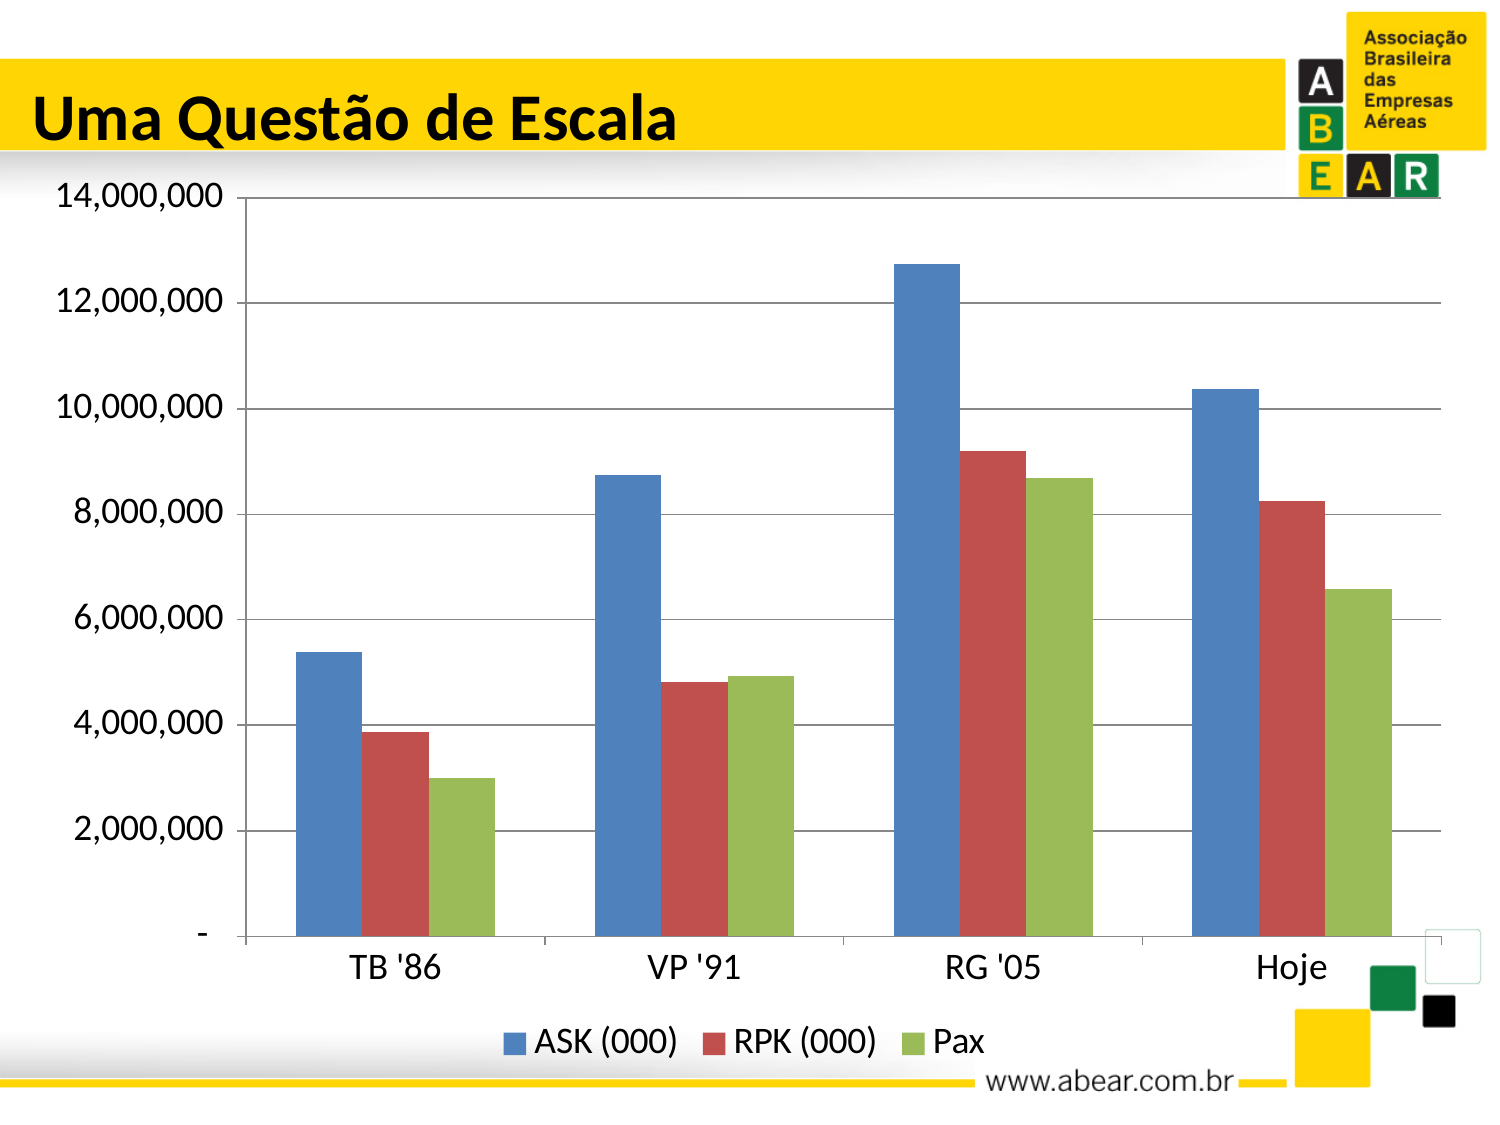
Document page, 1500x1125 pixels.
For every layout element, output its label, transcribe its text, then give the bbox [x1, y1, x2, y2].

chart [17, 160, 1471, 1071]
list Uma Questão de Escala [17, 66, 1282, 149]
picture [0, 0, 1500, 1125]
